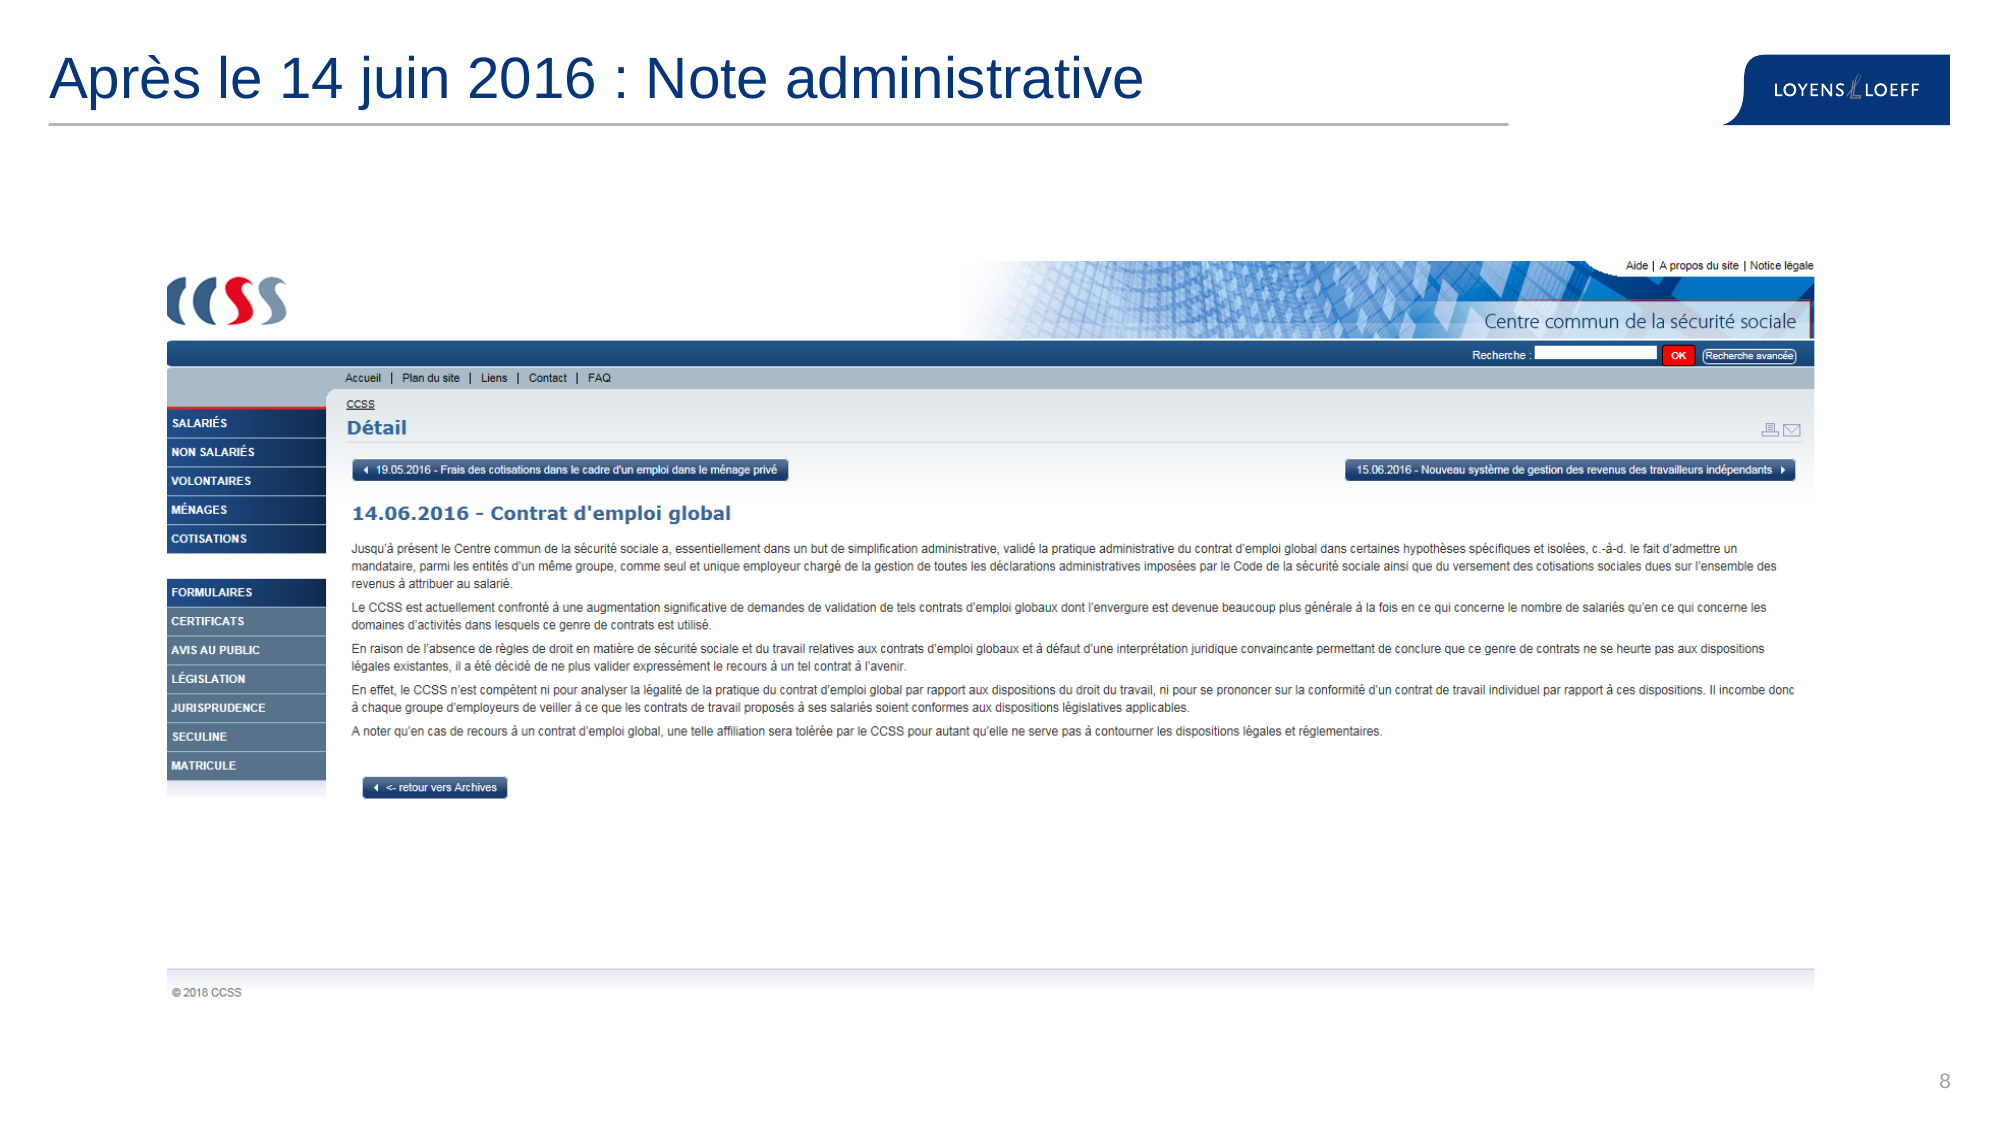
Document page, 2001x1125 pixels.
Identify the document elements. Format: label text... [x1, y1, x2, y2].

title Après le 14 juin 2016 : Note administrative [49, 48, 1508, 113]
picture [167, 261, 1815, 1013]
